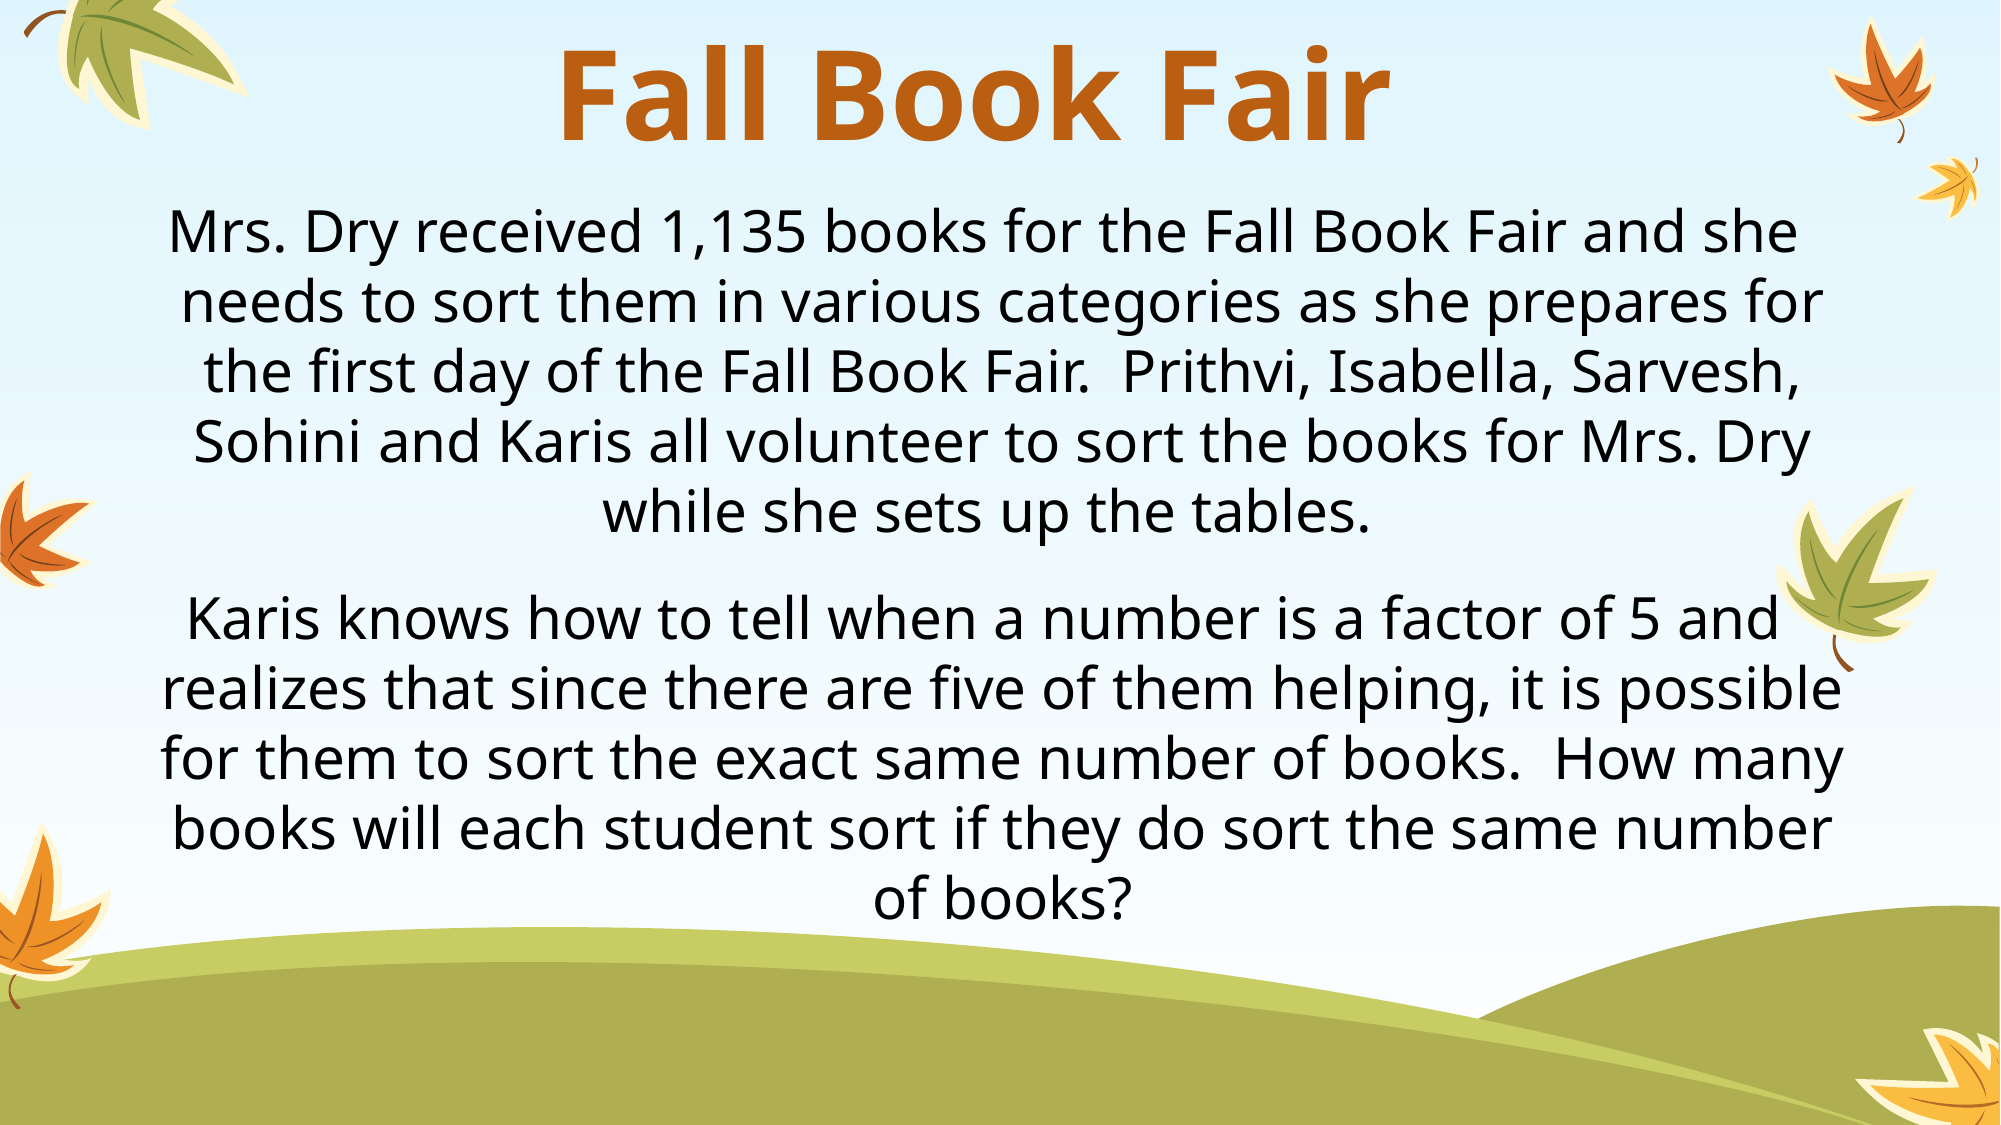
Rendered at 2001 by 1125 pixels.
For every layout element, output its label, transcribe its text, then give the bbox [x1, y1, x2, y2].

title Fall Book Fair [224, 0, 1723, 175]
list Mrs. Dry received 1,135 books for the Fall Book Fair and she needs to sort them in various categories as she prepares for the first day of the Fall Book Fair. Prithvi, Isabella, Sarvesh, Sohini and Karis all volunteer to sort the books for Mrs. Dry while she sets up the tables. Karis knows how to tell when a number is a factor of 5 and realizes that since there are five of them helping, it is possible for them to sort the exact same number of books. How many books will each student sort if they do sort the same number of books? [77, 186, 1883, 868]
